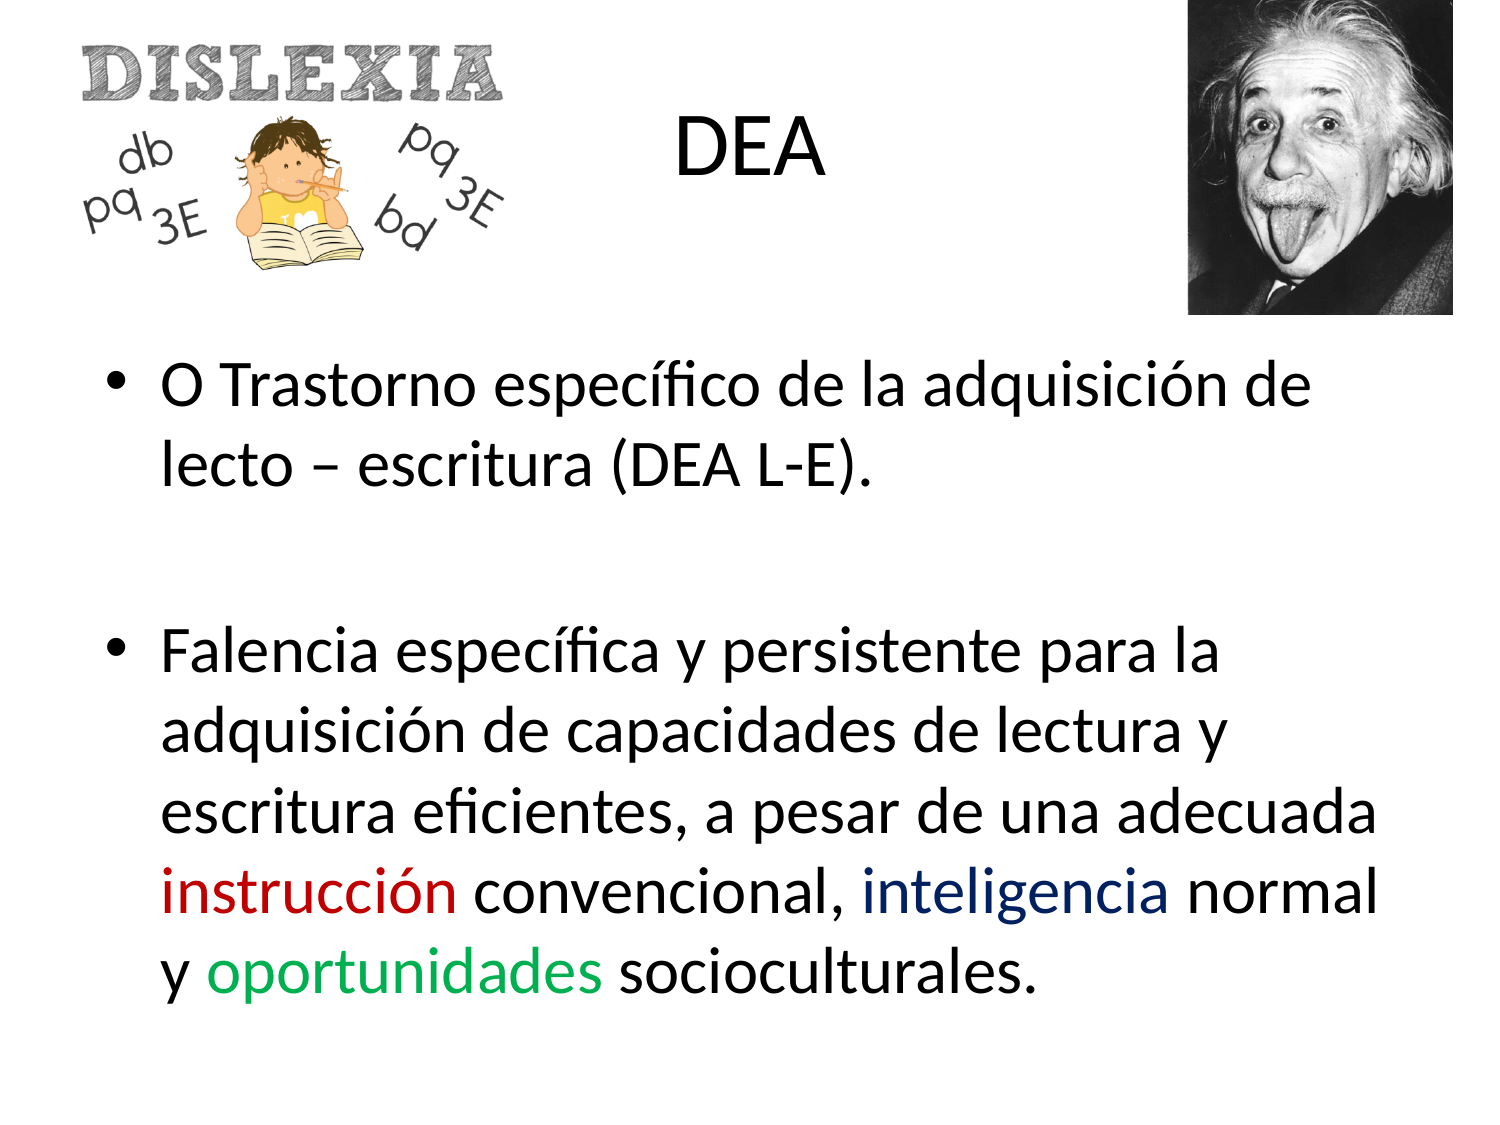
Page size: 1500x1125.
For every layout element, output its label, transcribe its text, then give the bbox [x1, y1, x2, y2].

picture [29, 18, 552, 281]
title DEA [555, 45, 1181, 233]
picture [1186, 0, 1453, 316]
list O Trastorno específico de la adquisición de lecto – escritura (DEA L-E). Falencia específica y persistente para la adquisición de capacidades de lectura y escritura eficientes, a pesar de una adecuada instrucción convencional, inteligencia normal y oportunidades socioculturales. [89, 331, 1440, 1075]
